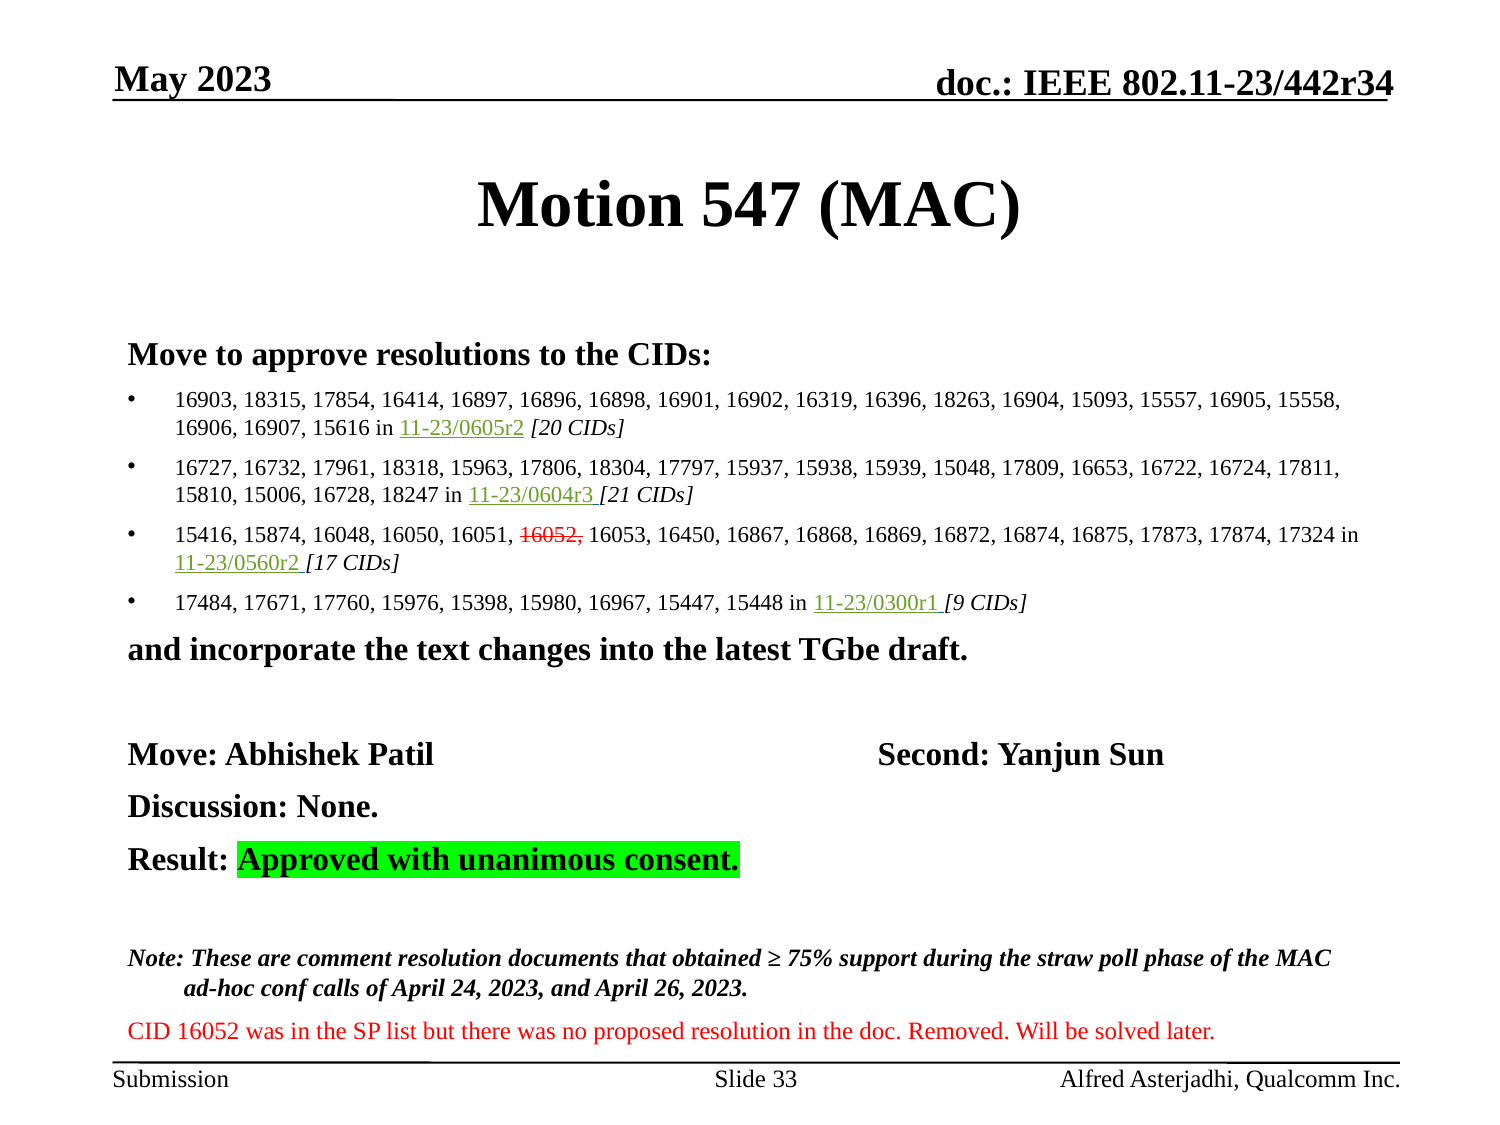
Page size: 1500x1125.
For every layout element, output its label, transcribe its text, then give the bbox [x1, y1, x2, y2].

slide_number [114, 54, 423, 100]
footer Alfred Asterjadhi, Qualcomm Inc. [878, 1061, 1402, 1093]
list Move to approve resolutions to the CIDs: 16903, 18315, 17854, 16414, 16897, 16896, 16898, 16901, 16902, 16319, 16396, 18263, 16904, 15093, 15557, 16905, 15558, 16906, 16907, 15616 in 11-23/0605r2 [20 CIDs] 16727, 16732, 17961, 18318, 15963, 17806, 18304, 17797, 15937, 15938, 15939, 15048, 17809, 16653, 16722, 16724, 17811, 15810, 15006, 16728, 18247 in 11-23/0604r3 [21 CIDs] 15416, 15874, 16048, 16050, 16051, 16052, 16053, 16450, 16867, 16868, 16869, 16872, 16874, 16875, 17873, 17874, 17324 in 11-23/0560r2 [17 CIDs] 17484, 17671, 17760, 15976, 15398, 15980, 16967, 15447, 15448 in 11-23/0300r1 [9 CIDs] and incorporate the text changes into the latest TGbe draft. Move: Abhishek Patil Second: Yanjun Sun Discussion: None. Result: Approved with unanimous consent. Note: These are comment resolution documents that obtained ≥ 75% support during the straw poll phase of the MAC ad-hoc conf calls of April 24, 2023, and April 26, 2023. CID 16052 was in the SP list but there was no proposed resolution in the doc. Removed. Will be solved later. [112, 324, 1388, 1063]
slide_number Slide 33 [712, 1061, 800, 1123]
title Motion 547 (MAC) [112, 112, 1388, 288]
